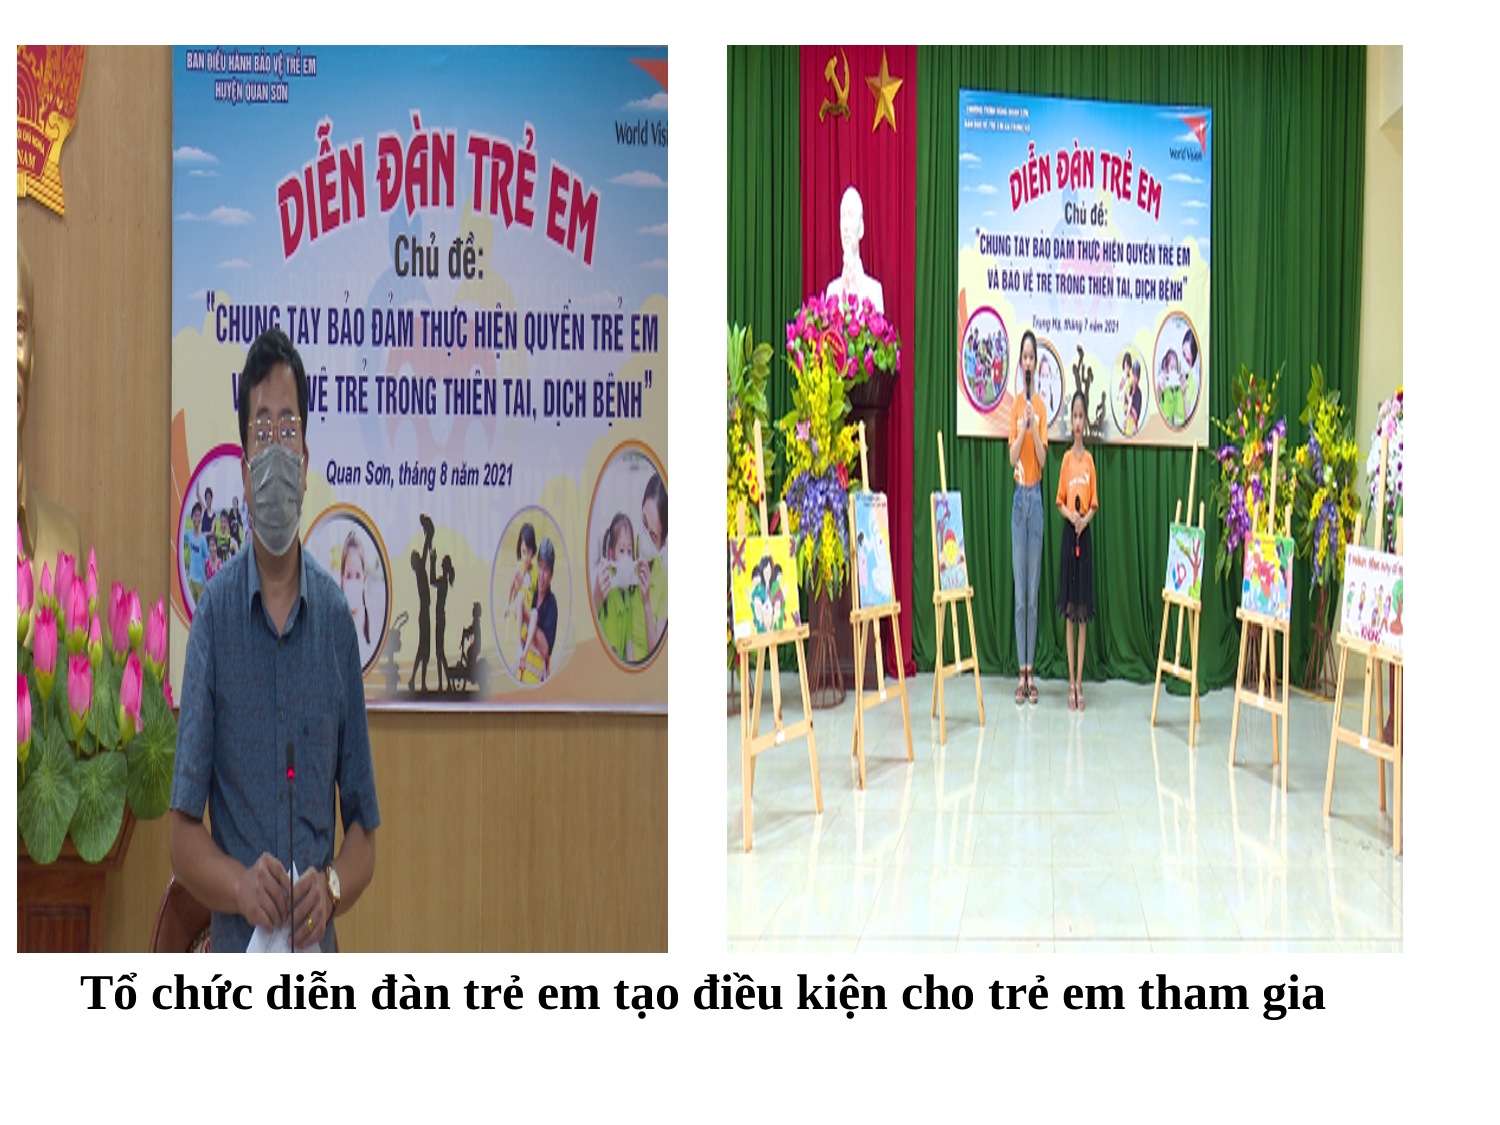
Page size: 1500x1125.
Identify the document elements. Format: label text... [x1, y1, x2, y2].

text_box Tổ chức diễn đàn trẻ em tạo điều kiện cho trẻ em tham gia [17, 952, 1403, 1027]
picture [727, 44, 1403, 953]
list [17, 44, 668, 953]
